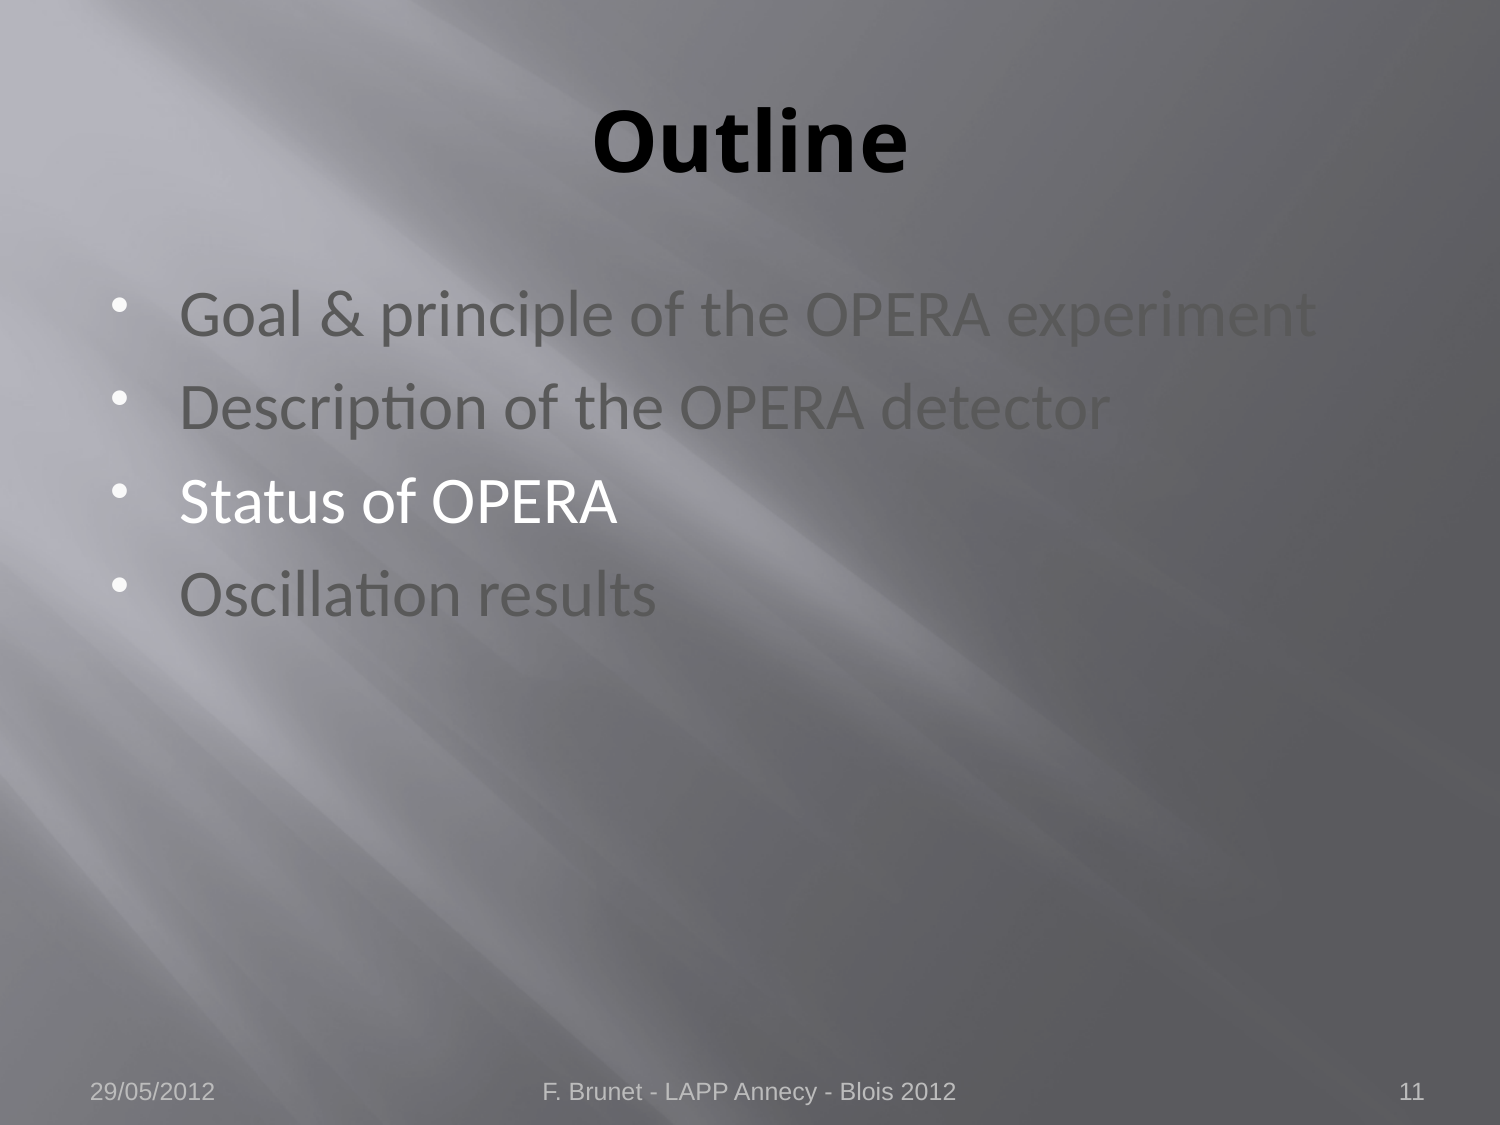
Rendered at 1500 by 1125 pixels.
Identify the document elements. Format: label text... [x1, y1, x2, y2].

footer F. Brunet - LAPP Annecy - Blois 2012 [512, 1052, 988, 1113]
title Outline [75, 45, 1425, 233]
list Goal & principle of the OPERA experiment Description of the OPERA detector Status of OPERA Oscillation results [74, 262, 1426, 1036]
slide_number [75, 1052, 425, 1113]
slide_number 11 [1299, 1052, 1425, 1113]
